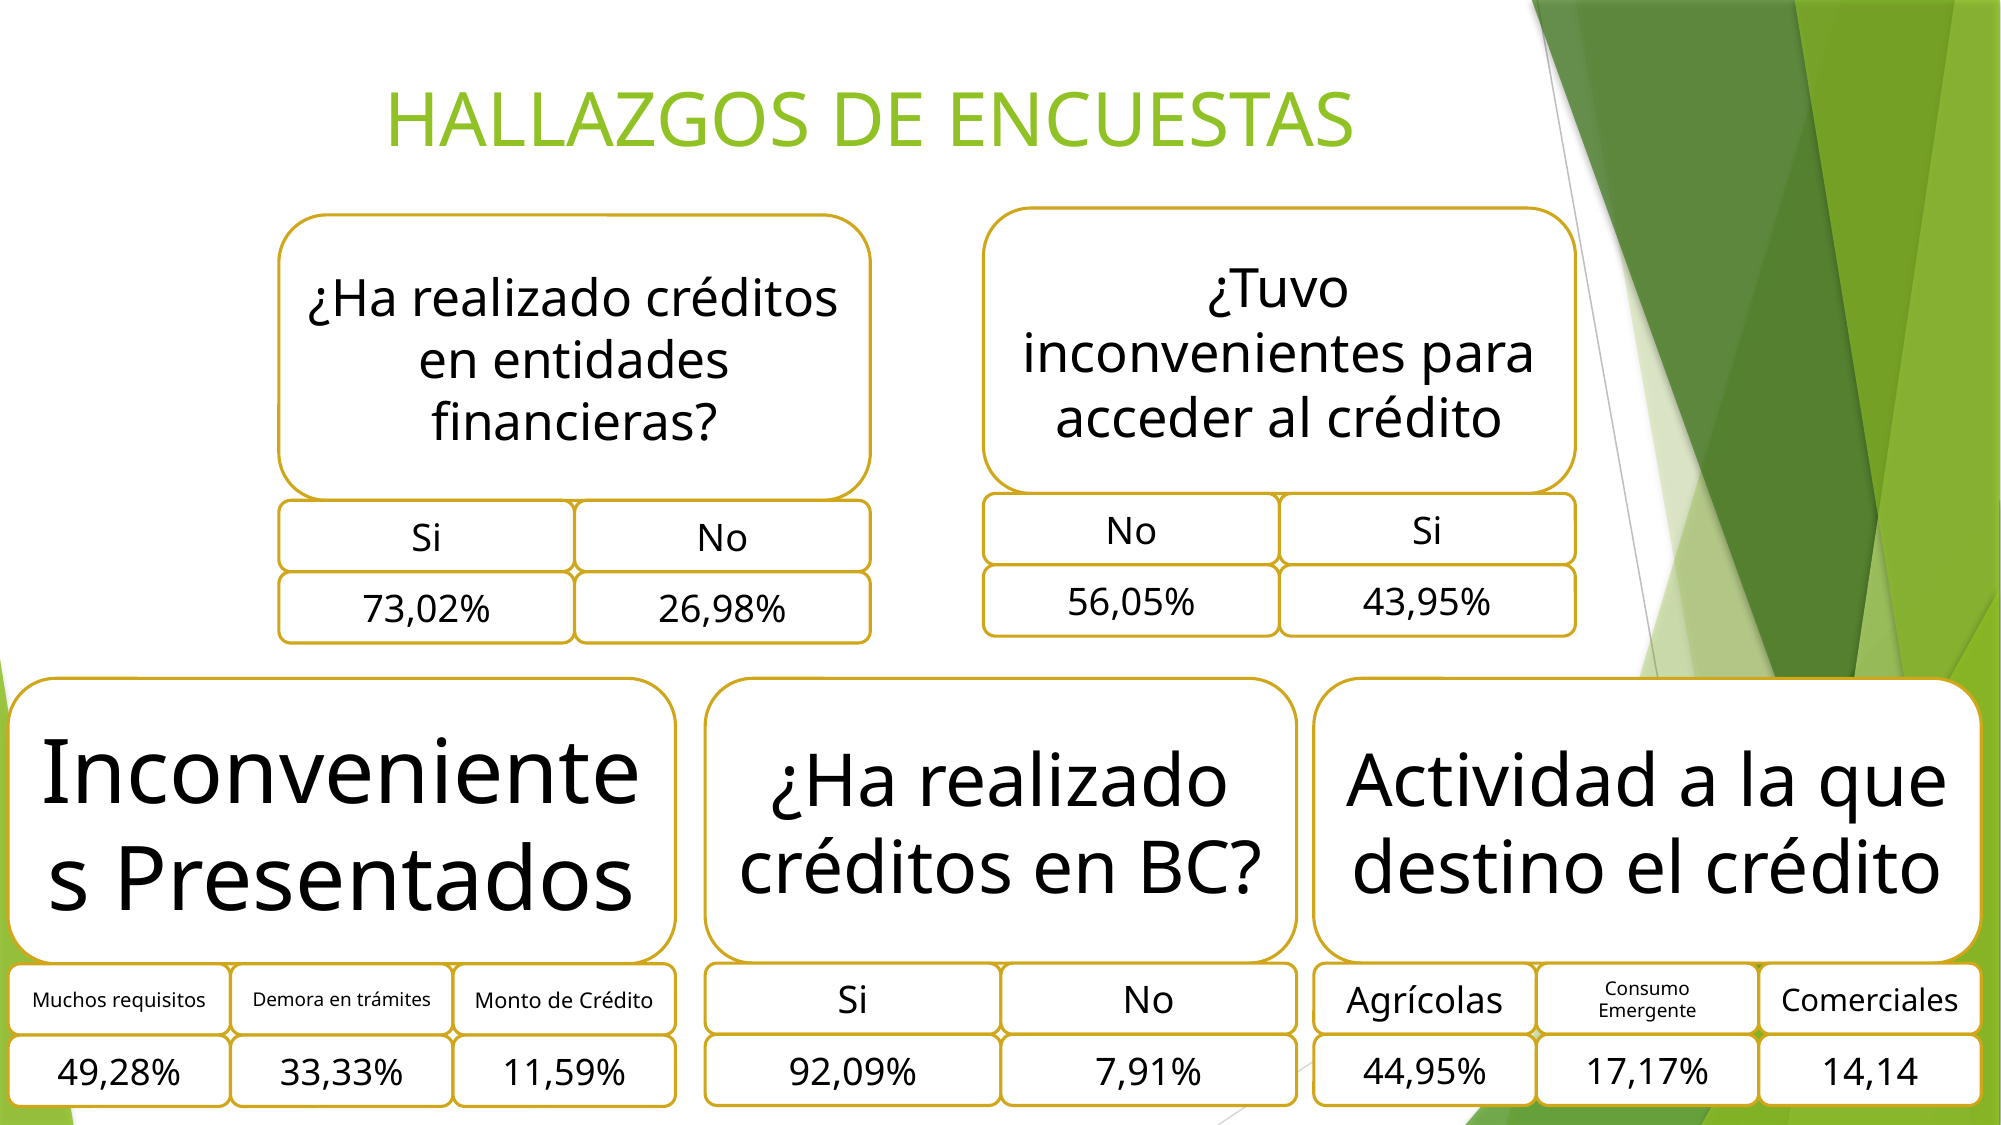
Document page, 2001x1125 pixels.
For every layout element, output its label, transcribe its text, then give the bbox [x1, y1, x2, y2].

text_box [1313, 677, 1982, 1106]
title HALLAZGOS DE ENCUESTAS [165, 64, 1576, 180]
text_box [982, 207, 1576, 637]
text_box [704, 677, 1298, 1106]
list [278, 214, 871, 644]
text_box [7, 677, 676, 1107]
